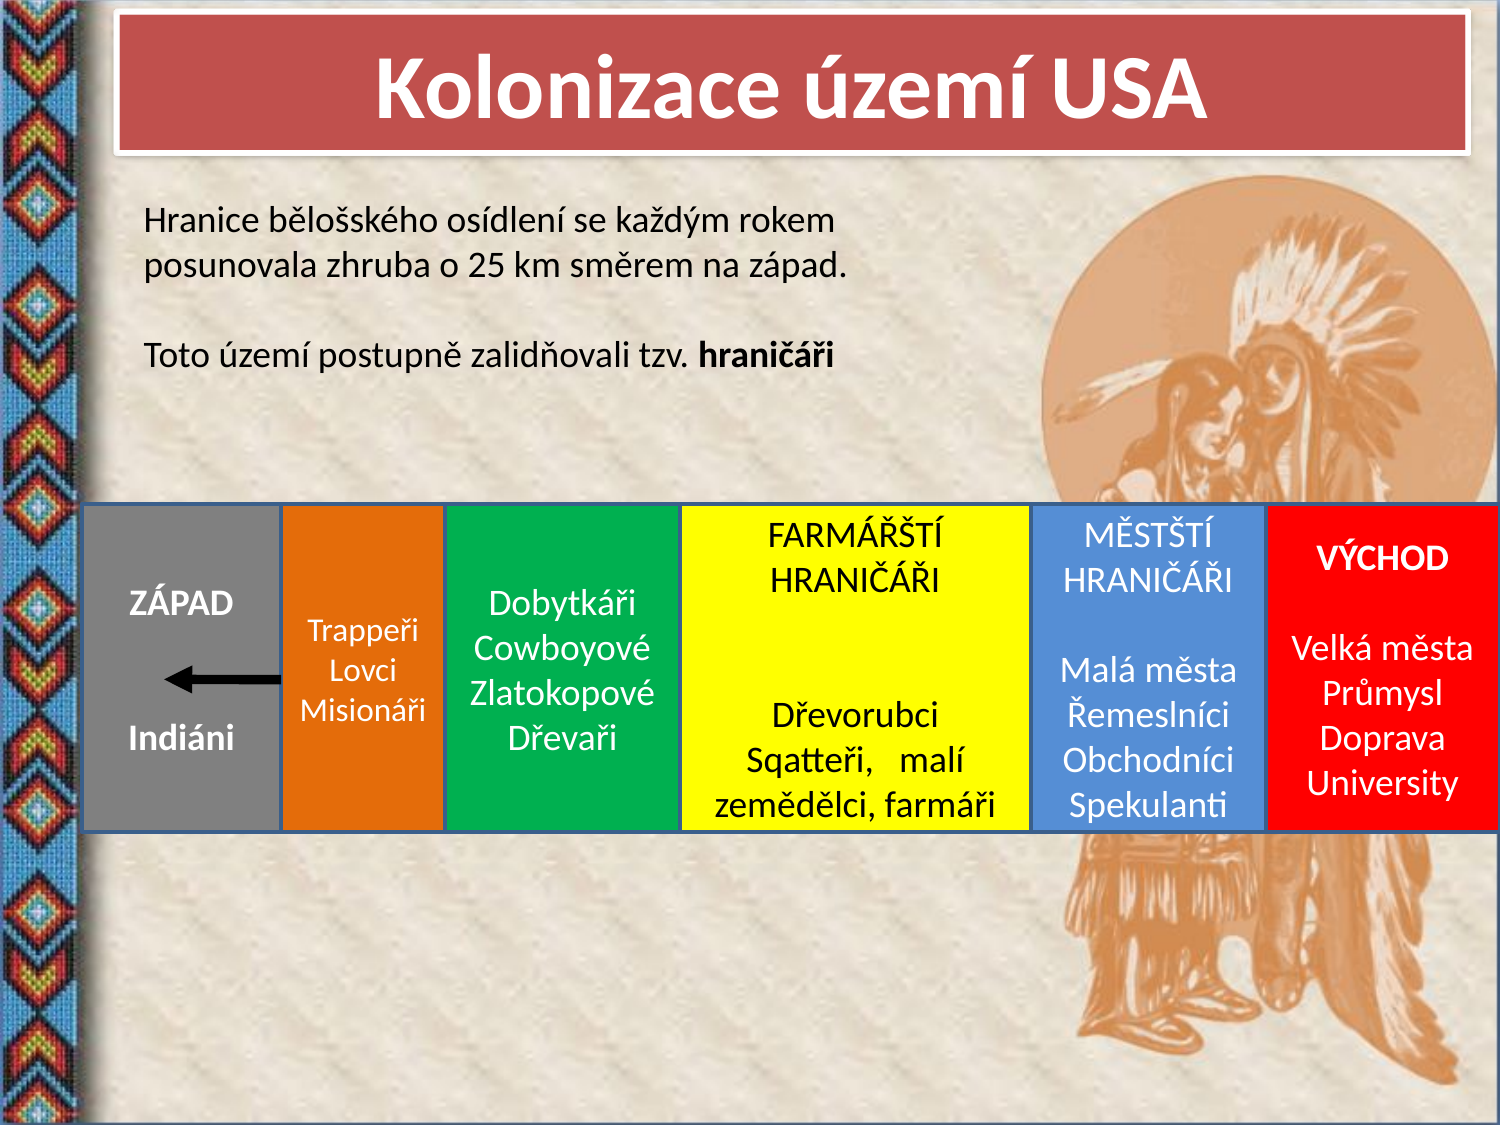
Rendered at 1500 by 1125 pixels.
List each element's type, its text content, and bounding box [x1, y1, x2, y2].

text_box FARMÁŘŠTÍ HRANIČÁŘI Dřevorubci Sqatteři, malí zemědělci, farmáři [682, 502, 1033, 834]
text_box Trappeři Lovci Misionáři [283, 502, 447, 834]
text_box MĚSTŠTÍ HRANIČÁŘI Malá města Řemeslníci Obchodníci Spekulanti [1033, 502, 1268, 834]
picture [0, 0, 1500, 1125]
text_box ZÁPAD Indiáni [80, 502, 283, 834]
text_box Kolonizace území USA [114, 9, 1471, 155]
text_box Hranice bělošského osídlení se každým rokem posunovala zhruba o 25 km směrem na západ. Toto území postupně zalidňovali tzv. hraničáři [128, 187, 868, 383]
text_box VÝCHOD Velká města Průmysl Doprava University [1268, 502, 1500, 834]
text_box Dobytkáři Cowboyové Zlatokopové Dřevaři [447, 502, 682, 834]
